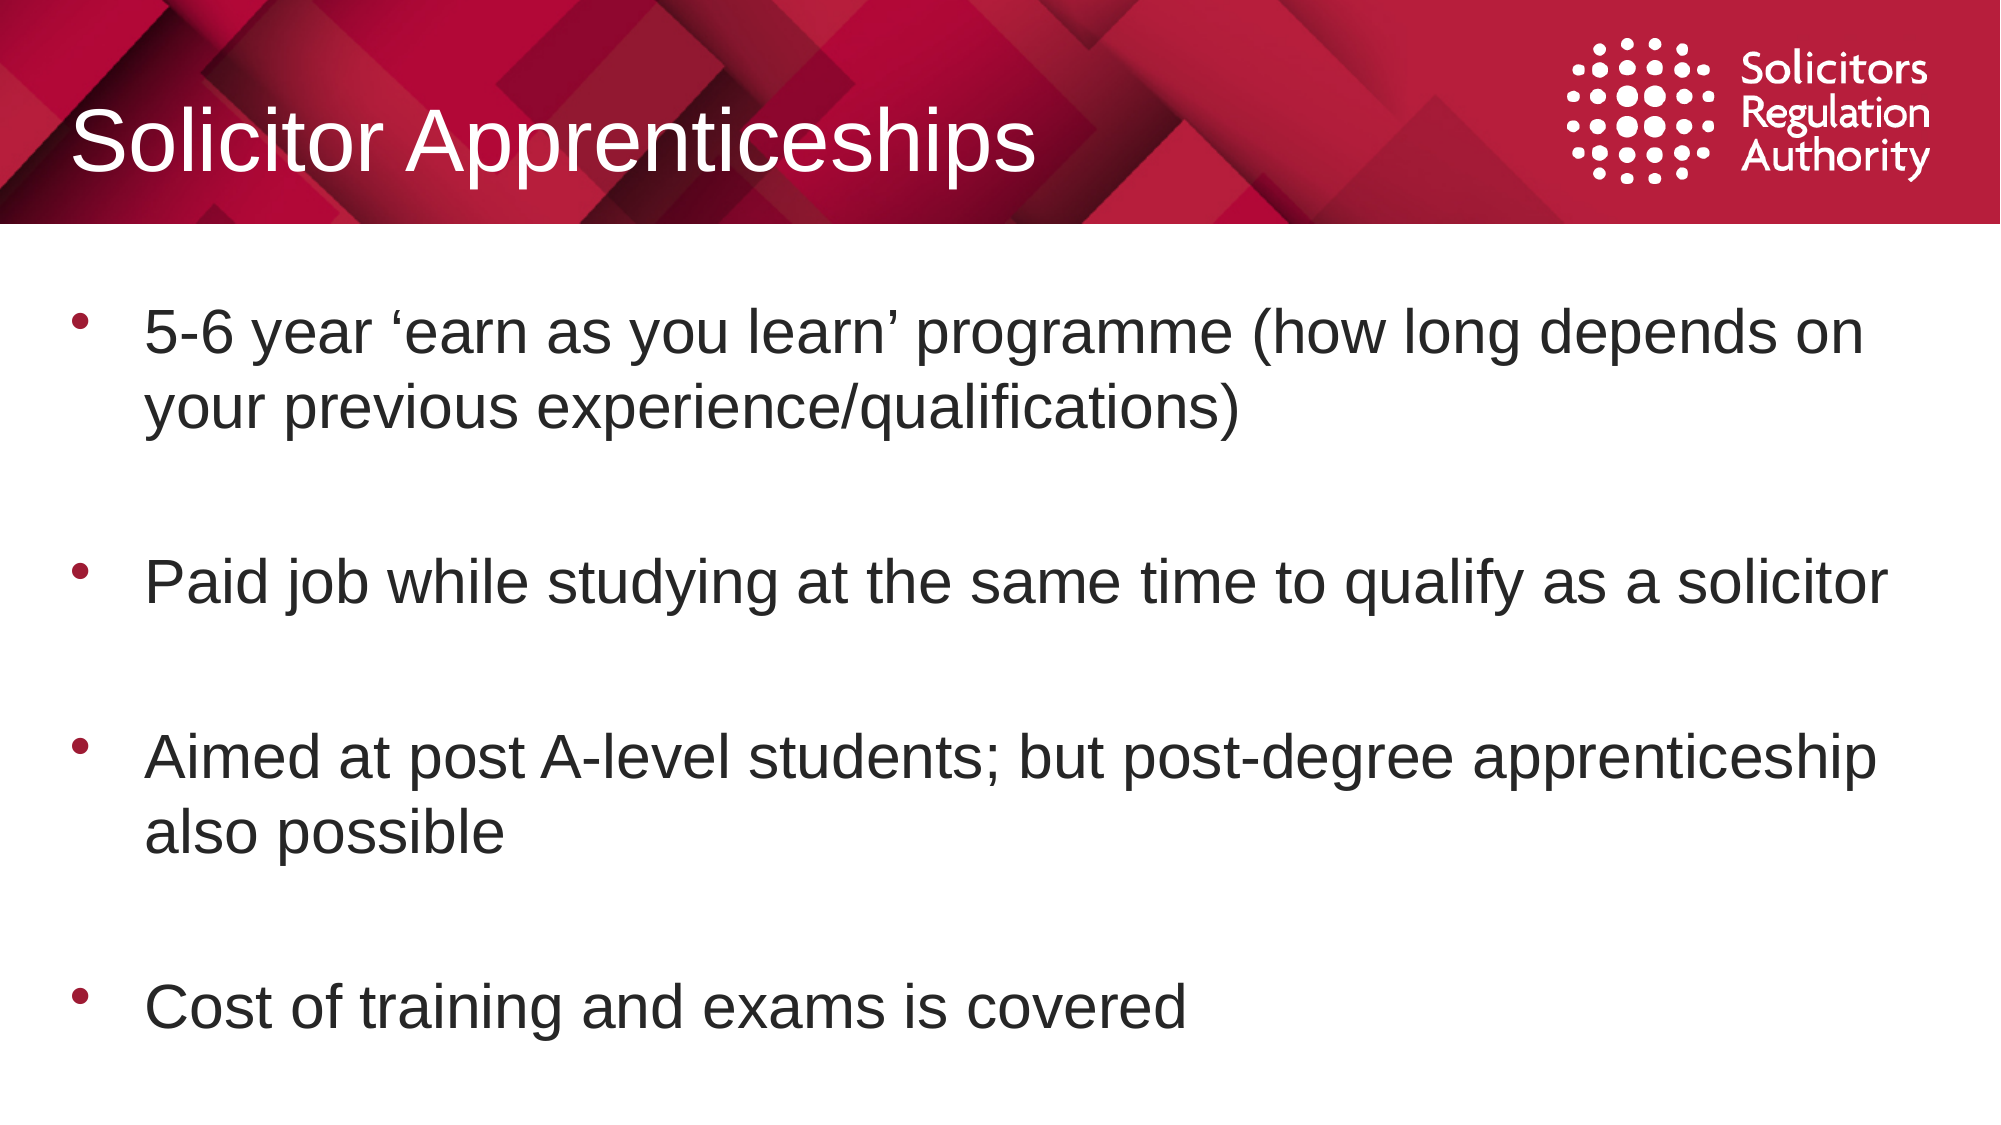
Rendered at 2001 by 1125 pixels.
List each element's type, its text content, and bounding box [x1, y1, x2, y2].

list 5-6 year ‘earn as you learn’ programme (how long depends on your previous experience/qualifications) Paid job while studying at the same time to qualify as a solicitor Aimed at post A-level students; but post-degree apprenticeship also possible Cost of training and exams is covered [54, 283, 1946, 1019]
picture [0, 0, 2000, 224]
title Solicitor Apprenticeships [54, 42, 1126, 231]
